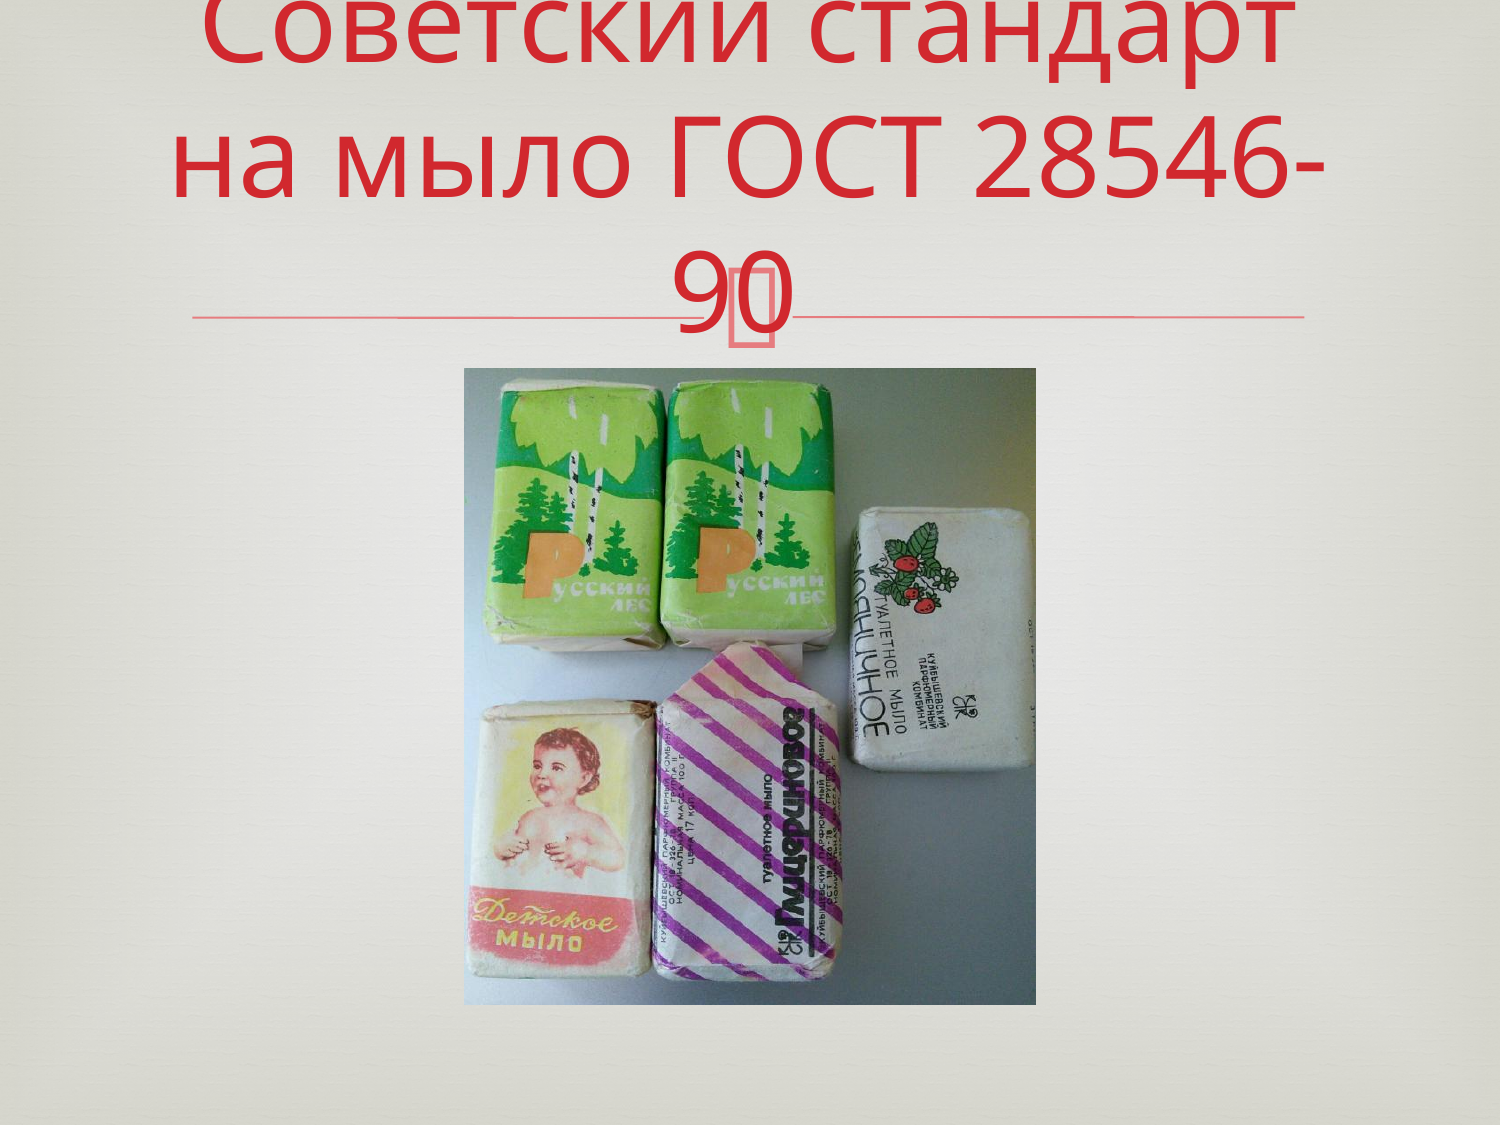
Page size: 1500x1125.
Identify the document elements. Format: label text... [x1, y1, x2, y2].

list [463, 368, 1036, 1006]
title Советский стандарт на мыло ГОСТ 28546-90 [112, 66, 1385, 240]
